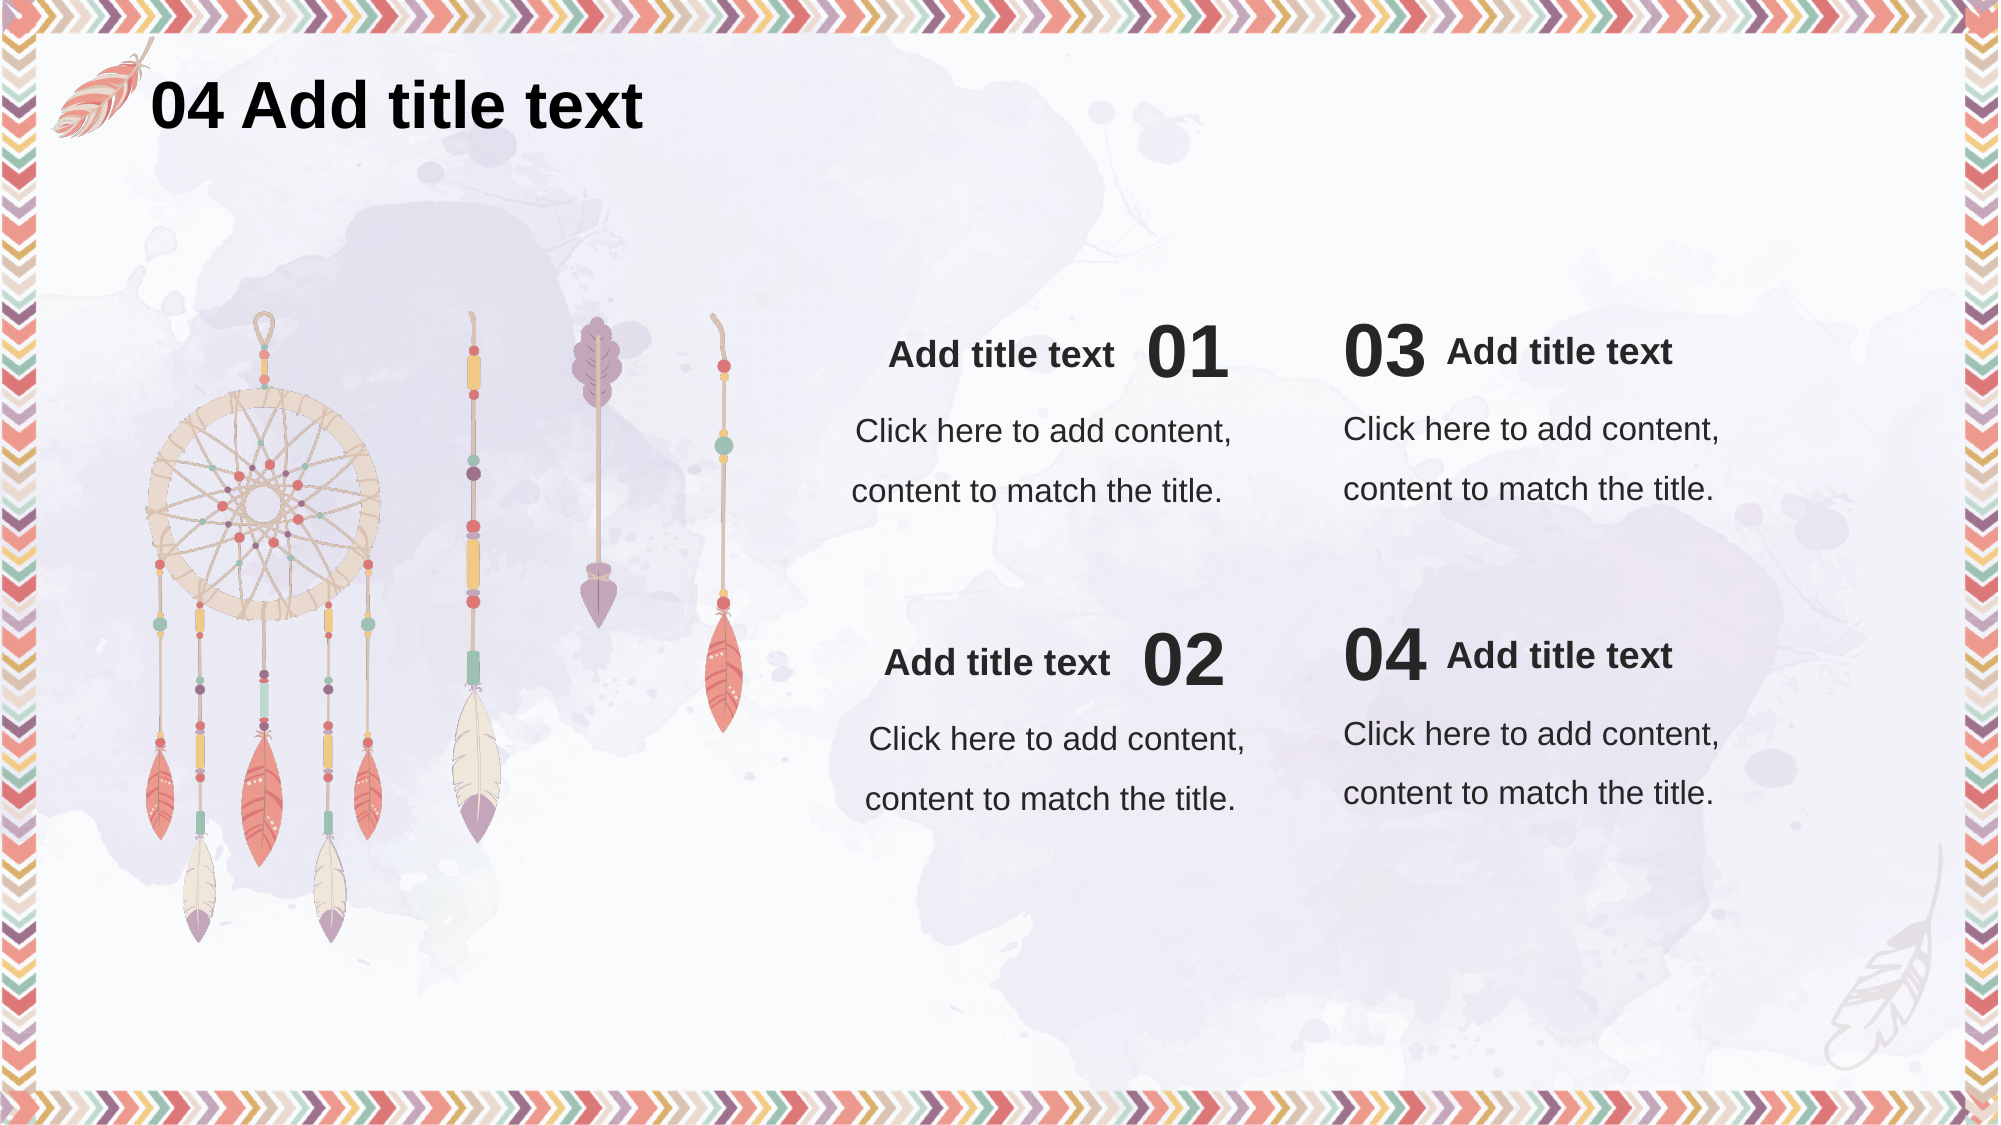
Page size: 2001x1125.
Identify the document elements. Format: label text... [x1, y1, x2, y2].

text_box 04 Add title text [135, 54, 705, 149]
text_box 01 [1132, 295, 1246, 381]
text_box 04 [1329, 598, 1443, 684]
text_box Add title text [868, 630, 1126, 689]
text_box Add title text [1431, 623, 1689, 684]
text_box Click here to add content, content to match the title. [1328, 684, 1822, 819]
text_box 03 [1329, 293, 1443, 380]
picture [0, 0, 1998, 1125]
text_box Click here to add content, content to match the title. [754, 381, 1248, 517]
text_box Add title text [872, 322, 1130, 381]
text_box Click here to add content, content to match the title. [767, 689, 1261, 825]
text_box 02 [1127, 603, 1241, 689]
text_box Add title text [1431, 319, 1689, 379]
text_box Click here to add content, content to match the title. [1328, 380, 1822, 515]
